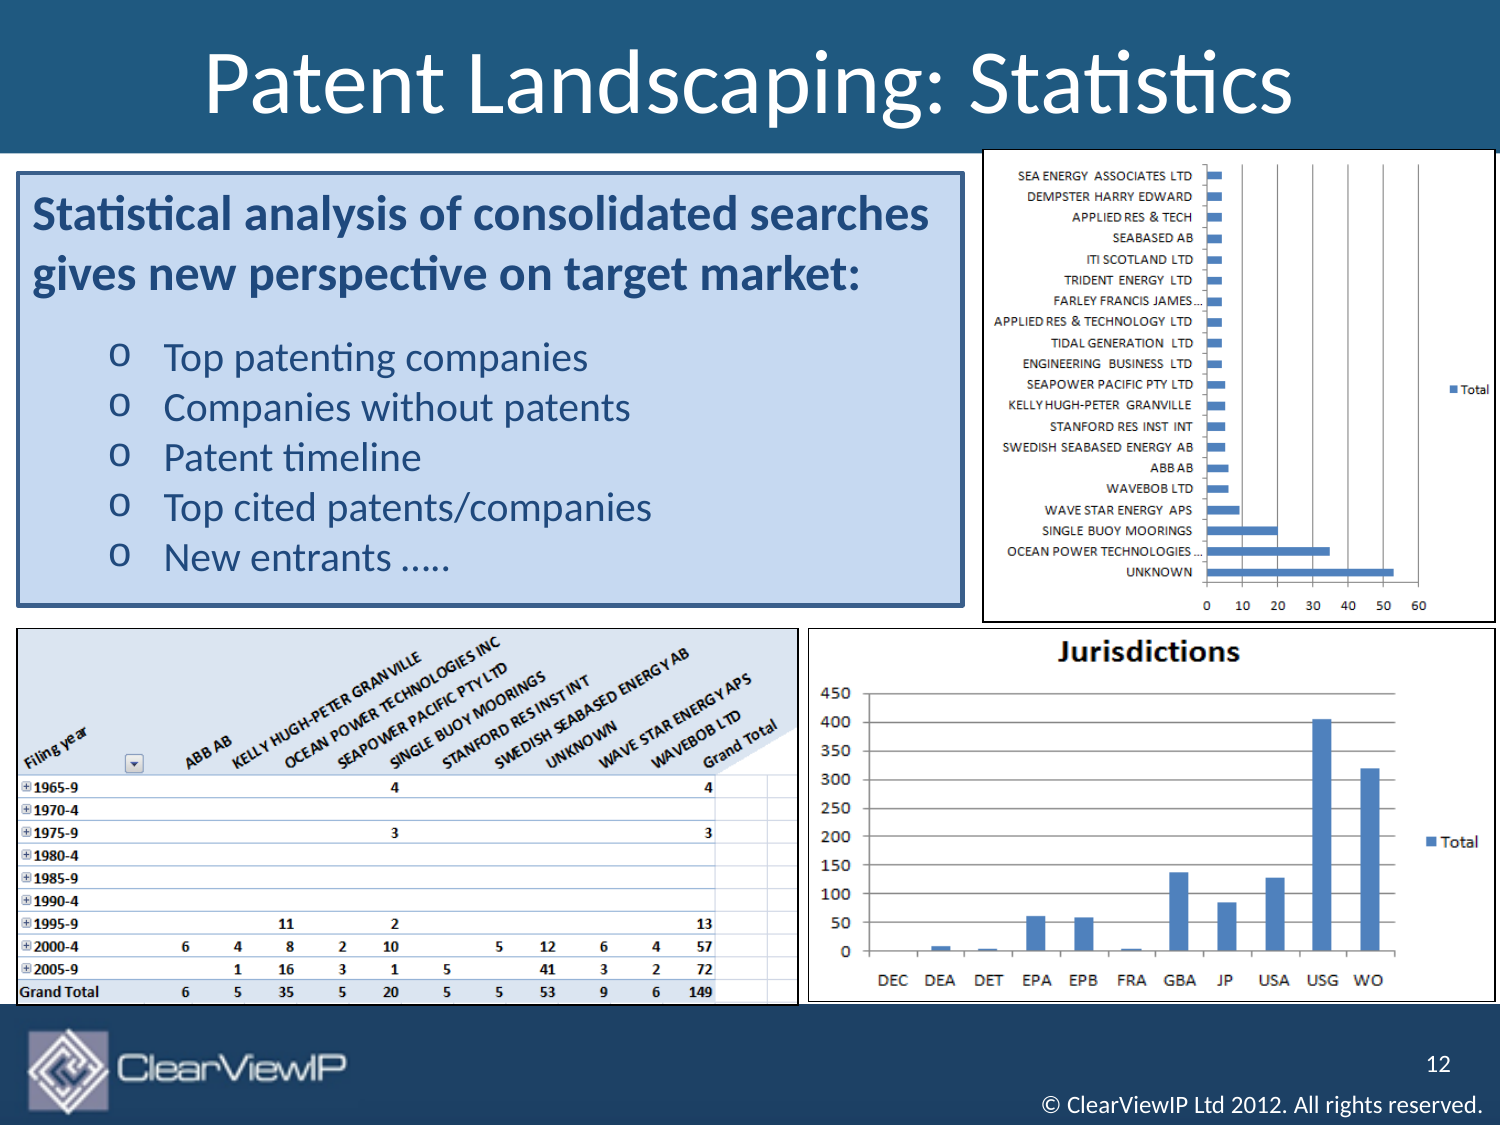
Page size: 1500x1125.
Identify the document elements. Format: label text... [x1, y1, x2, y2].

text_box Patent Landscaping: Statistics [0, 0, 1500, 154]
text_box Statistical analysis of consolidated searches gives new perspective on target market: Top patenting companies Companies without patents Patent timeline Top cited patents/companies New entrants ….. [17, 172, 979, 633]
picture [0, 628, 1500, 1125]
picture [808, 628, 1495, 1002]
picture [983, 150, 1495, 622]
